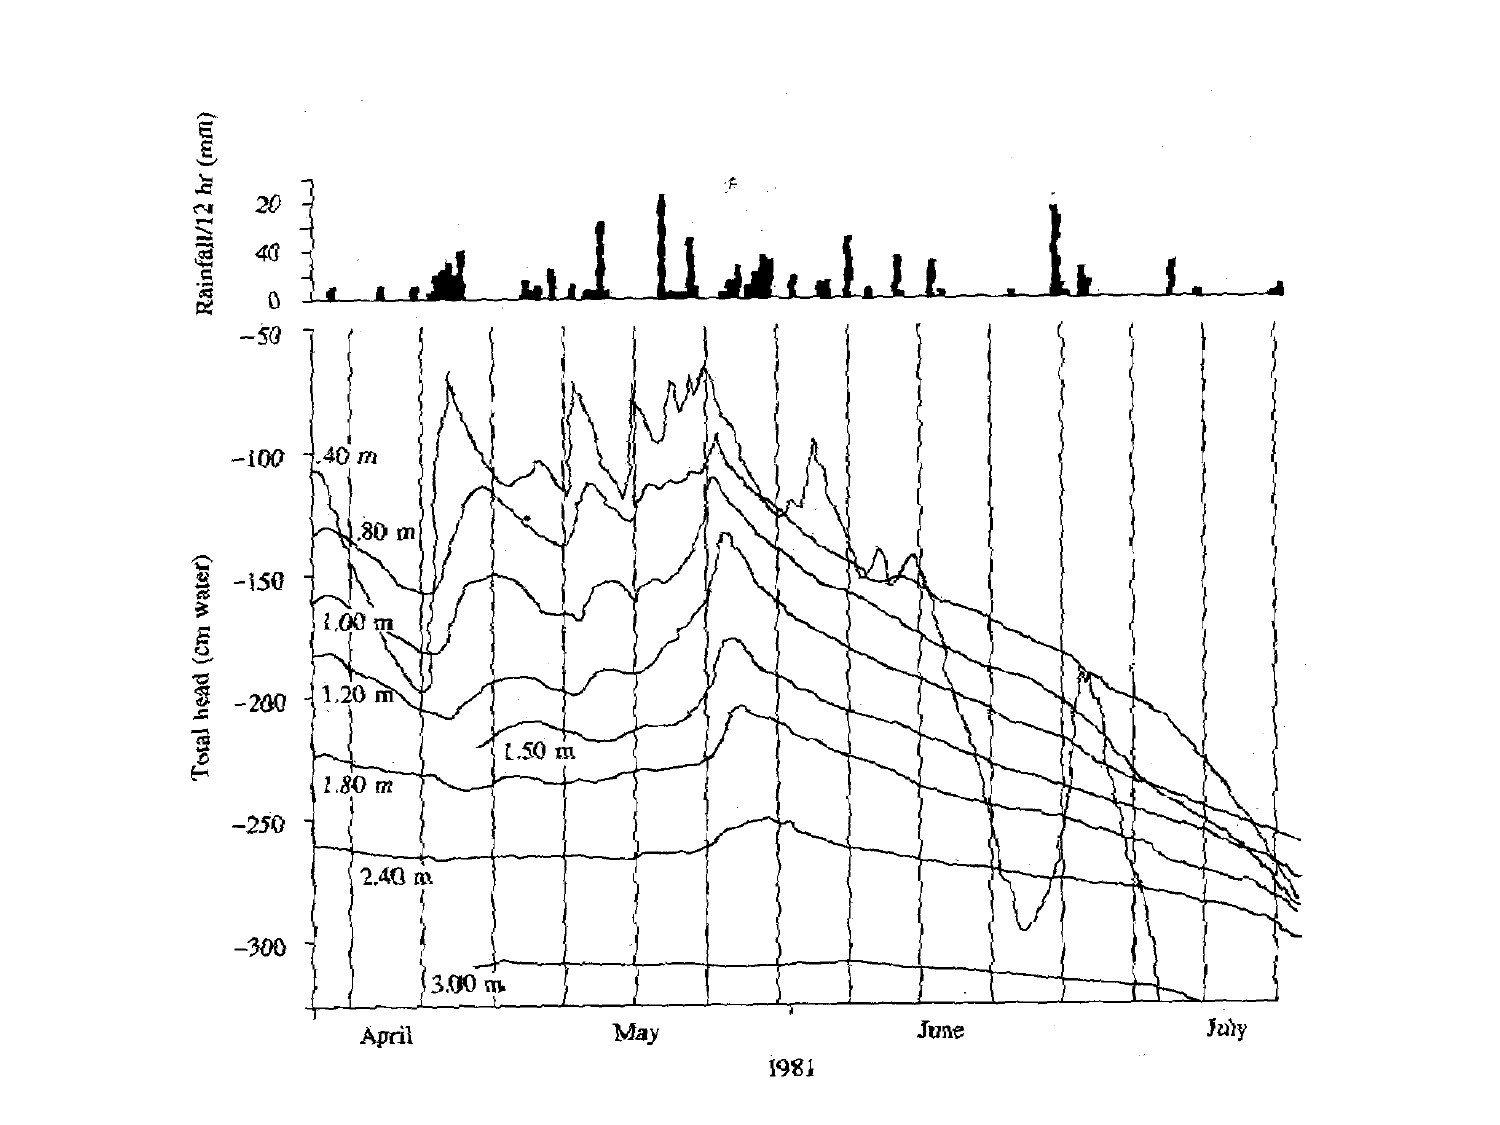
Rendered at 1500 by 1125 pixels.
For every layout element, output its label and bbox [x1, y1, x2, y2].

list [87, 0, 1438, 1125]
